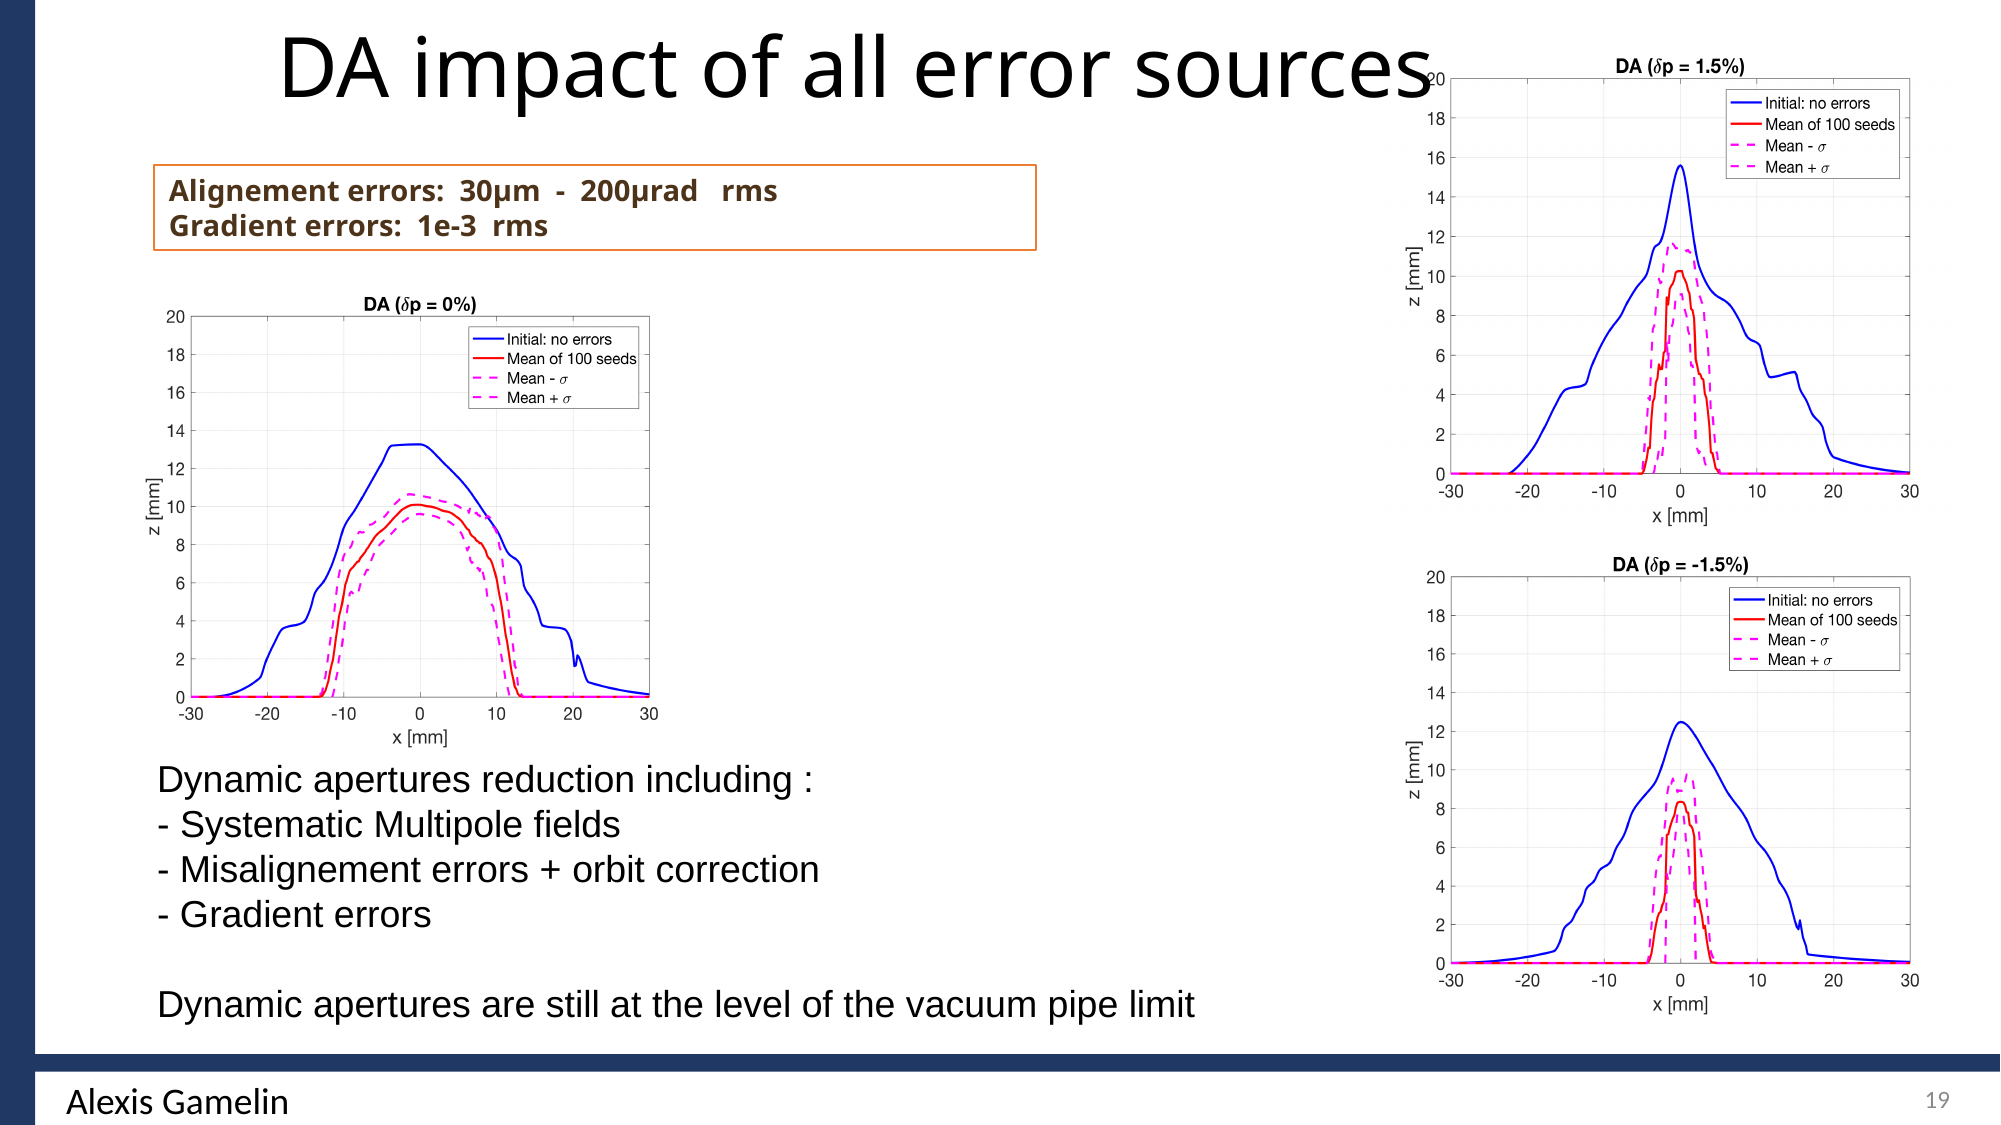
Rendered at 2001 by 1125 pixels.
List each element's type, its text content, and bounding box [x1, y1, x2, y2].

text_box DA impact of all error sources [35, 0, 1678, 124]
picture [1374, 541, 1966, 1015]
text_box [0, 0, 36, 1125]
text_box Alexis Gamelin [51, 1069, 590, 1125]
picture [1374, 42, 1966, 527]
slide_number 19 [1515, 1068, 1966, 1125]
text_box Dynamic apertures reduction including : - Systematic Multipole fields - Misalignement errors + orbit correction - Gradient errors Dynamic apertures are still at the level of the vacuum pipe limit [142, 747, 1344, 931]
text_box Alignement errors: 30μm - 200μrad rms Gradient errors: 1e-3 rms [153, 164, 1037, 251]
text_box [36, 1053, 2000, 1073]
picture [114, 281, 705, 748]
